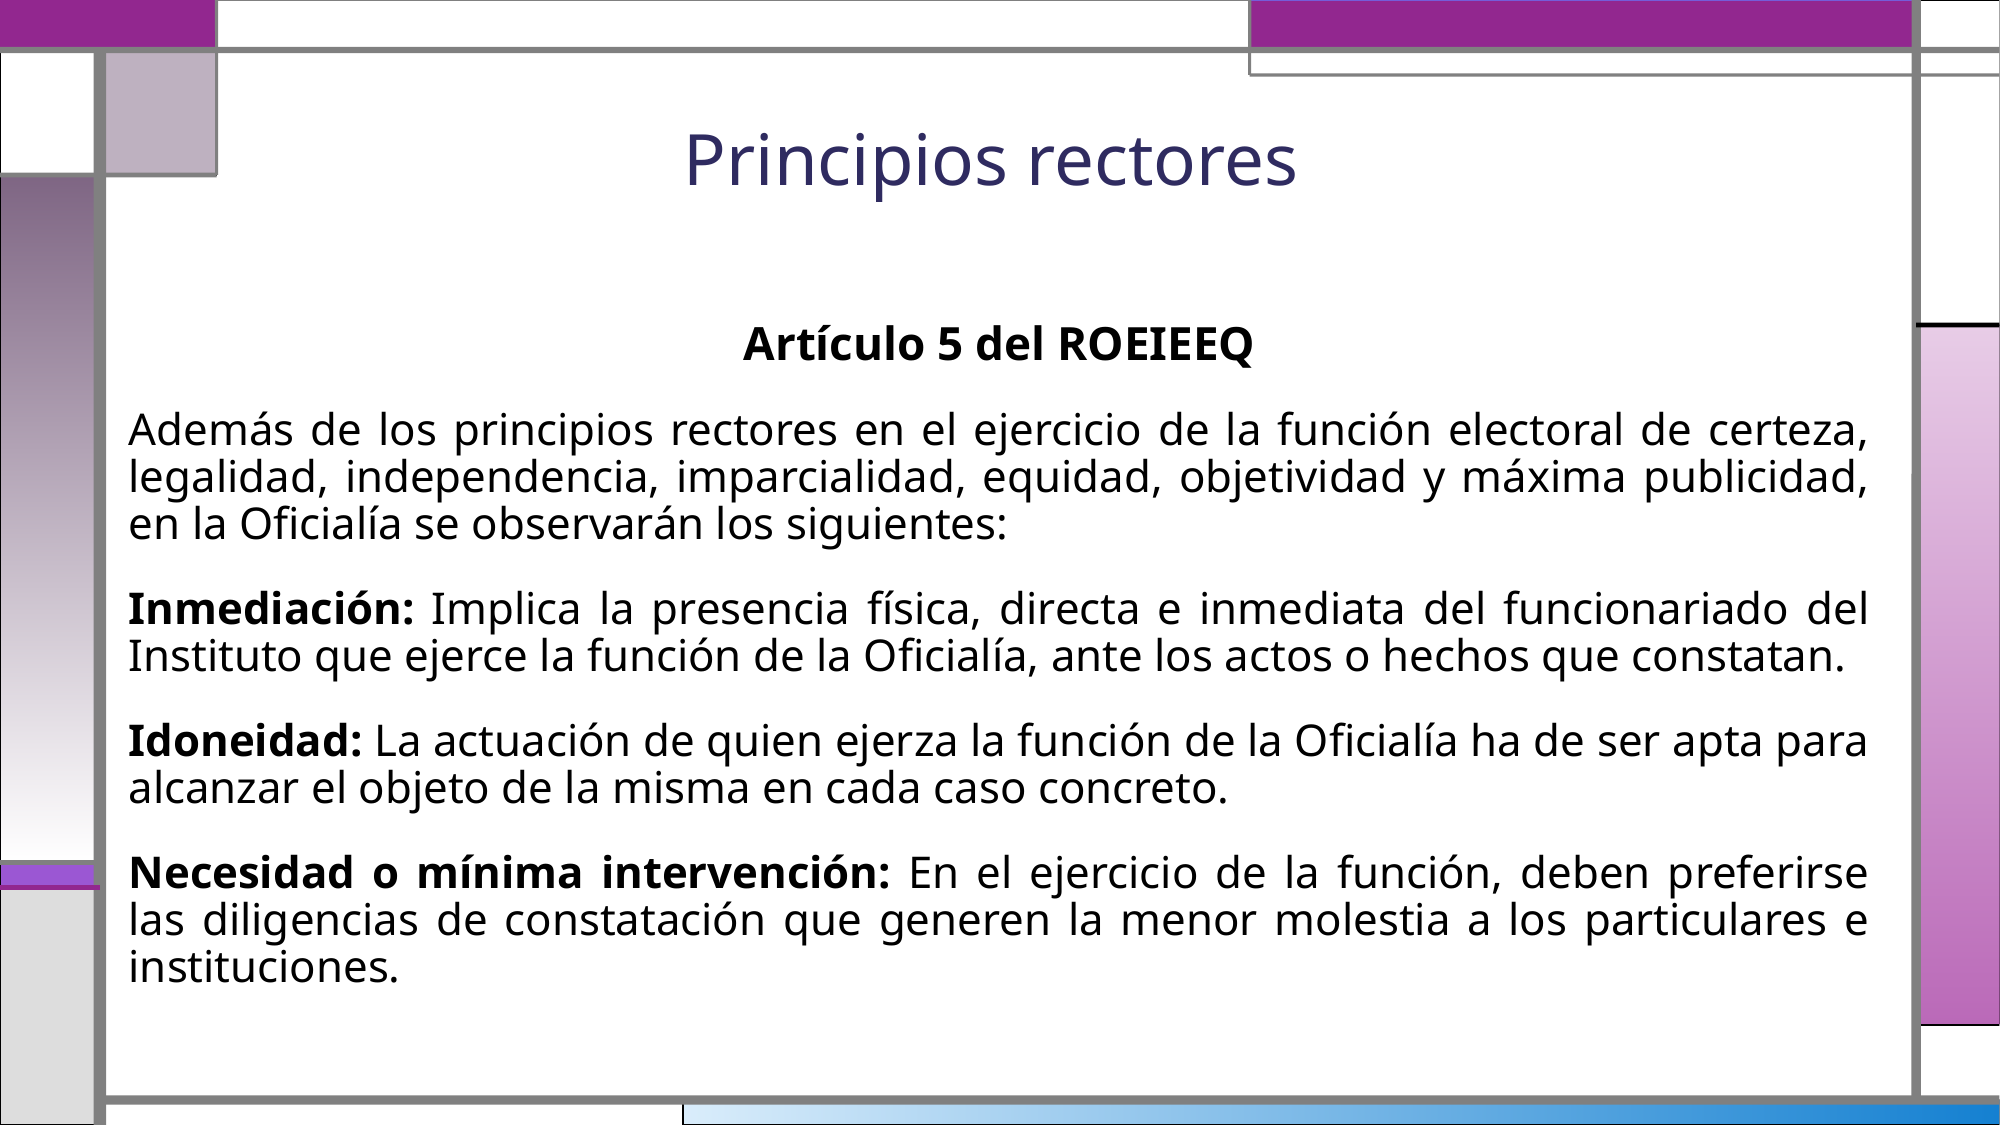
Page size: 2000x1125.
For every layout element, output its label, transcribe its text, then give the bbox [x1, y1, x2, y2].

title Principios rectores [668, 20, 2000, 209]
list Artículo 5 del ROEIEEQ Además de los principios rectores en el ejercicio de la función electoral de certeza, legalidad, independencia, imparcialidad, equidad, objetividad y máxima publicidad, en la Oficialía se observarán los siguientes: Inmediación: Implica la presencia física, directa e inmediata del funcionariado del Instituto que ejerce la función de la Oficialía, ante los actos o hechos que constatan. Idoneidad: La actuación de quien ejerza la función de la Oficialía ha de ser apta para alcanzar el objeto de la misma en cada caso concreto. Necesidad o mínima intervención: En el ejercicio de la función, deben preferirse las diligencias de constatación que generen la menor molestia a los particulares e instituciones. [113, 312, 1886, 1125]
